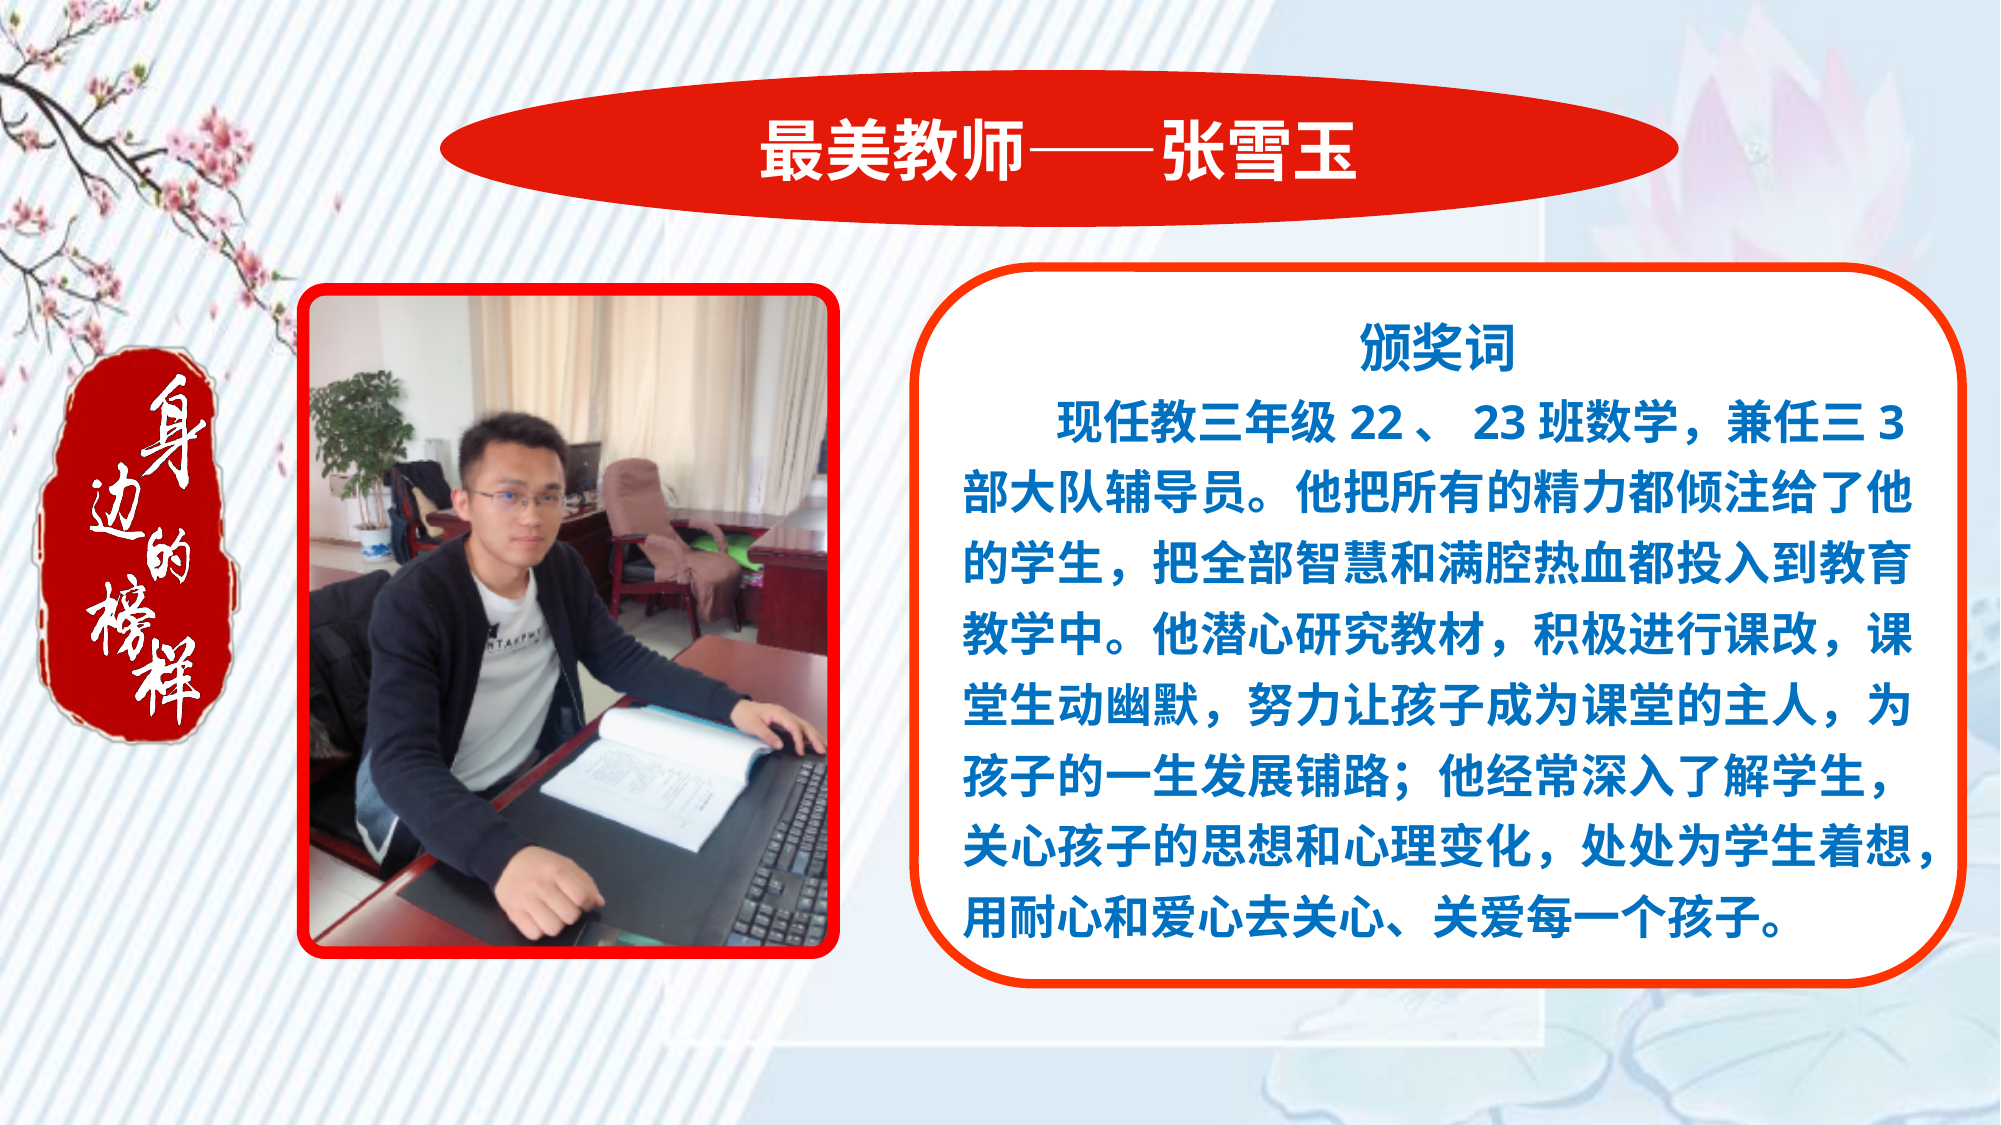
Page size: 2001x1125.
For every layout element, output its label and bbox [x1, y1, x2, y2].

text_box [30, 335, 243, 774]
picture [0, 0, 2000, 1125]
